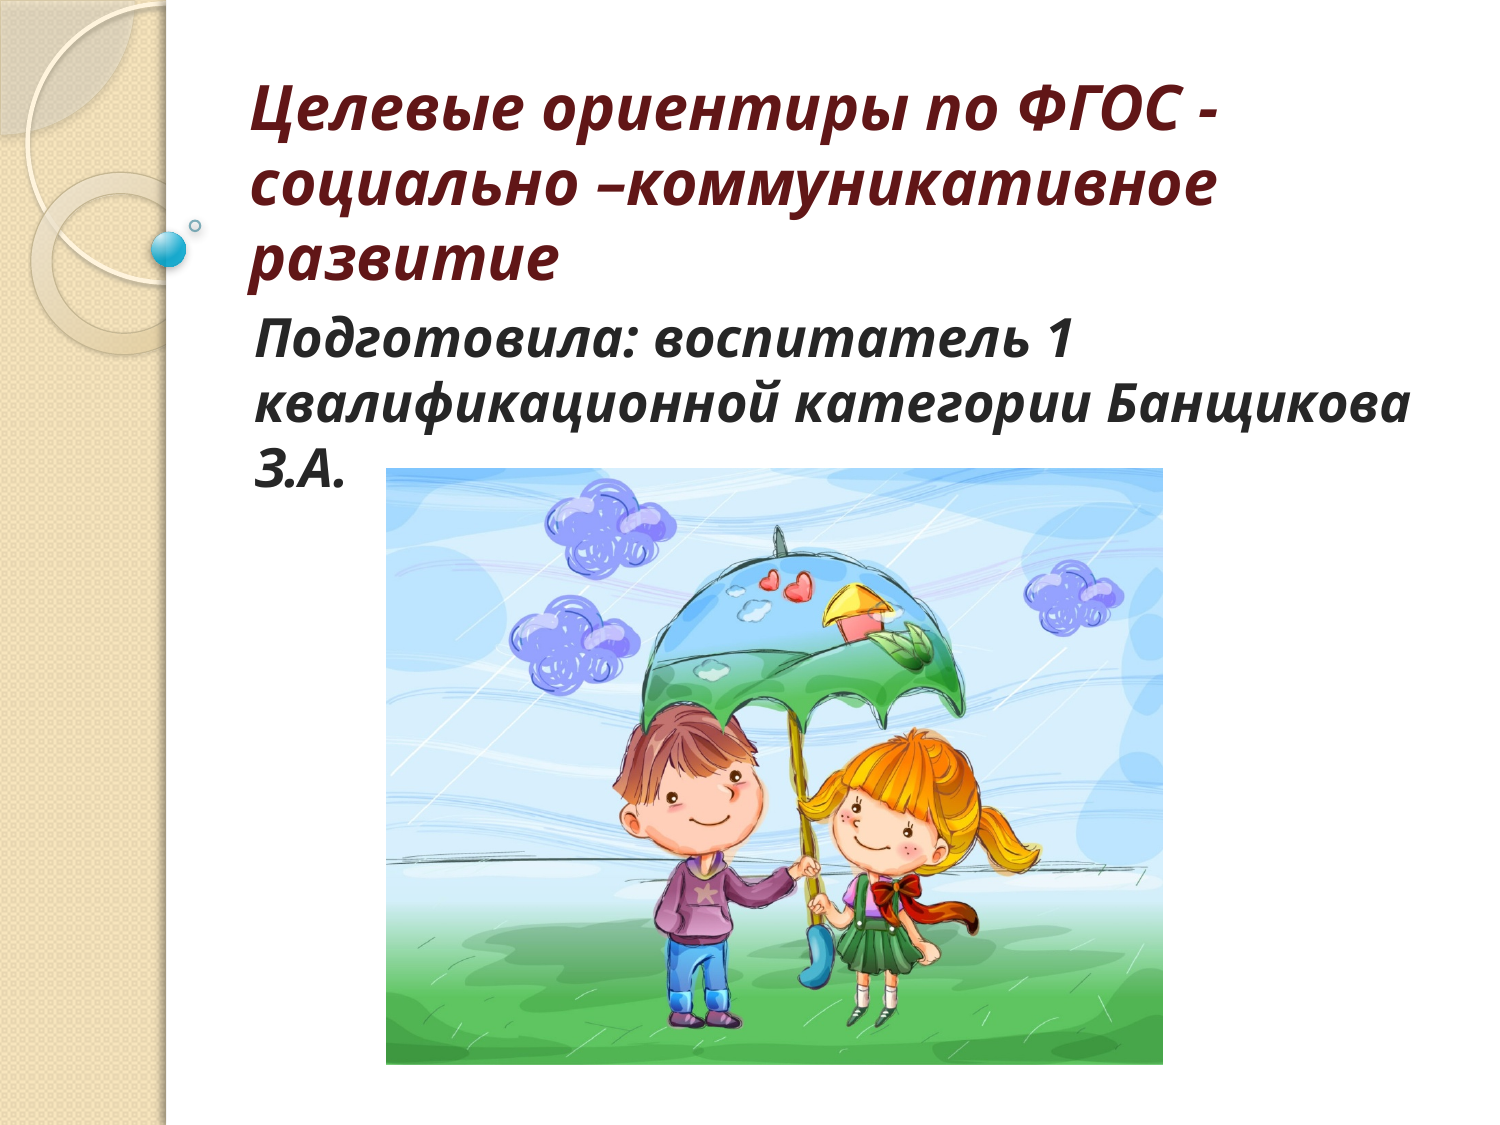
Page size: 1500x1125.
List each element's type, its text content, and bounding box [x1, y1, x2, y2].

subtitle Подготовила: воспитатель 1 квалификационной категории Банщикова З.А. [234, 303, 1450, 591]
title Целевые ориентиры по ФГОС -социально –коммуникативное развитие [234, 59, 1450, 301]
picture [386, 468, 1163, 1065]
